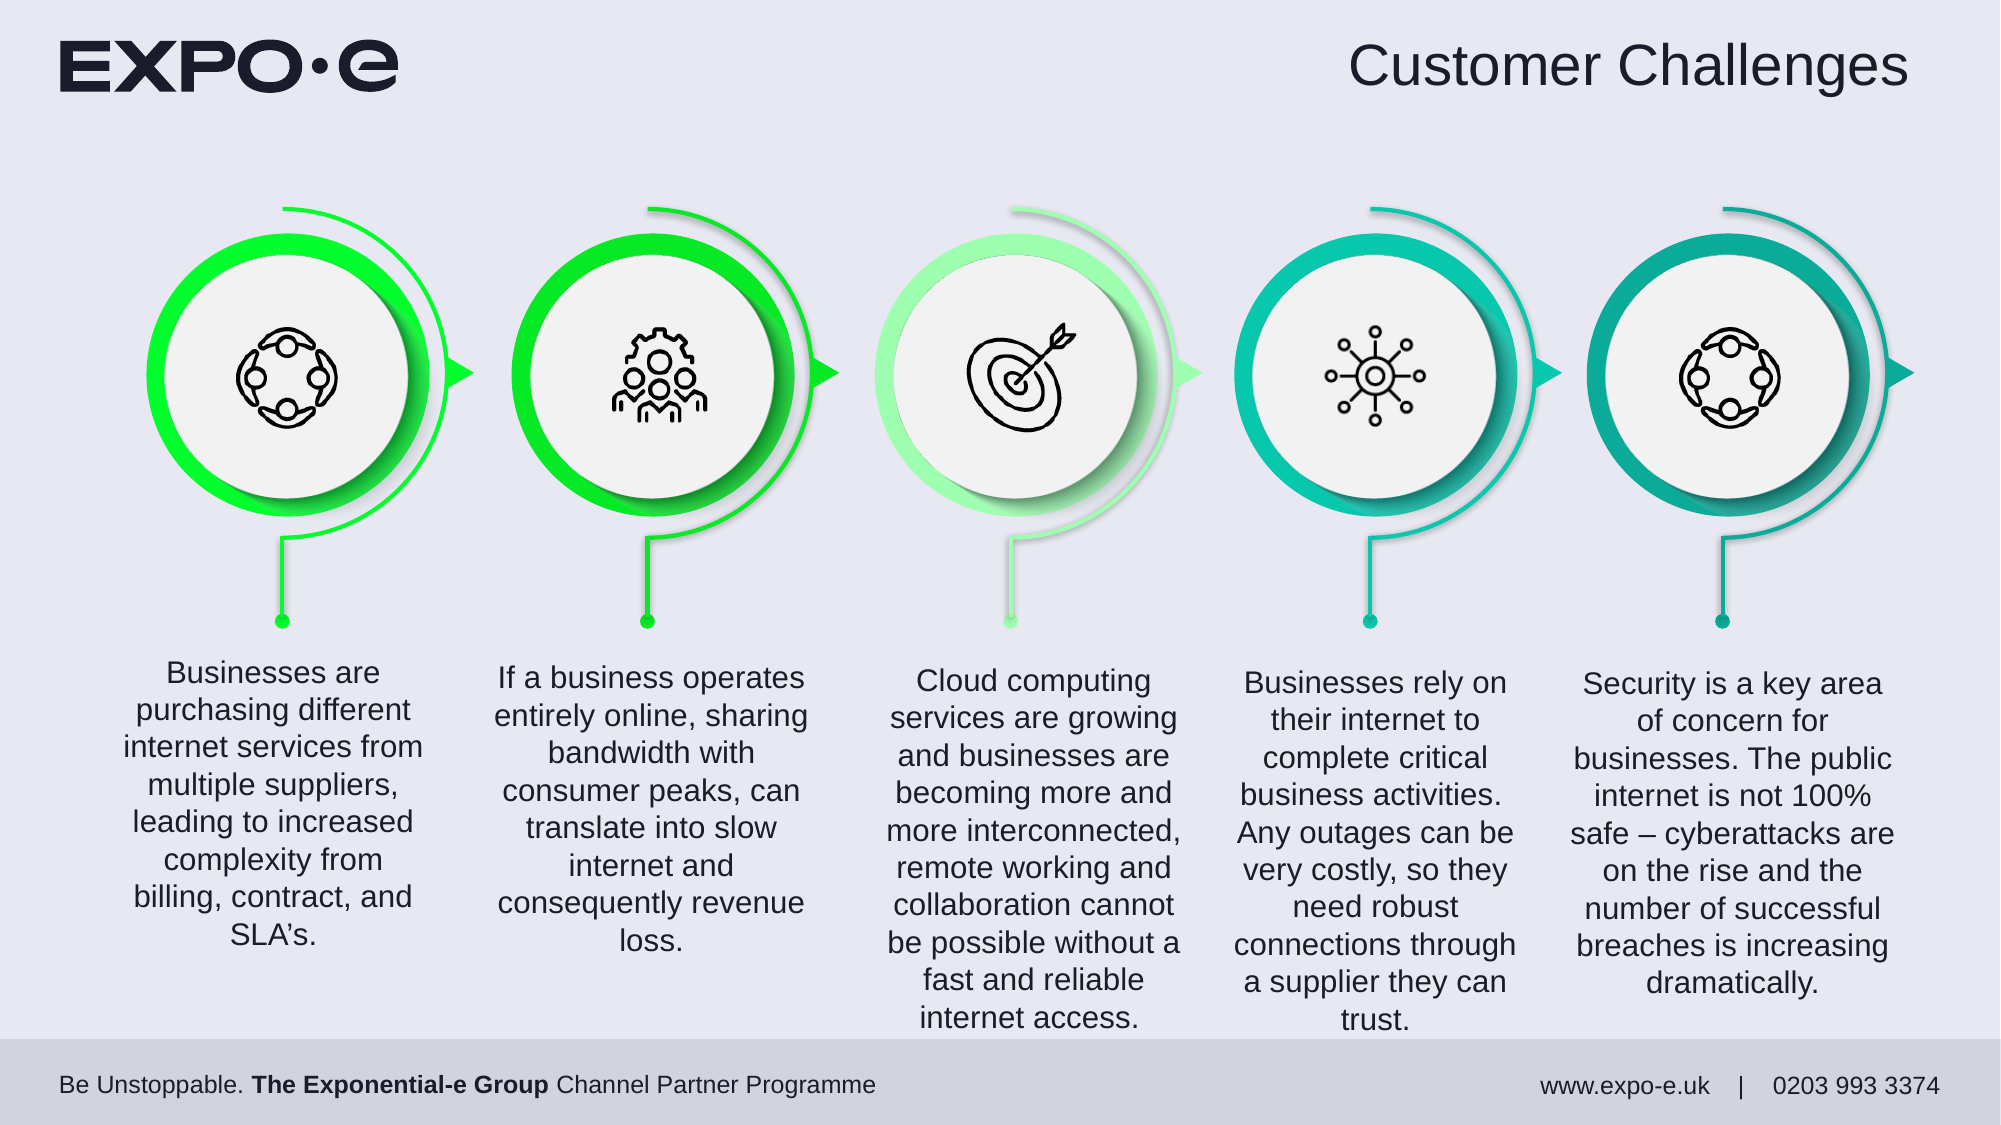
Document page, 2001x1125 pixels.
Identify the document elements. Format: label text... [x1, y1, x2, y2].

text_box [476, 208, 840, 969]
title Customer Challenges [454, 1, 1925, 124]
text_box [1564, 208, 1915, 1012]
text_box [106, 208, 475, 963]
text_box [865, 208, 1203, 1047]
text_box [1209, 208, 1563, 1049]
